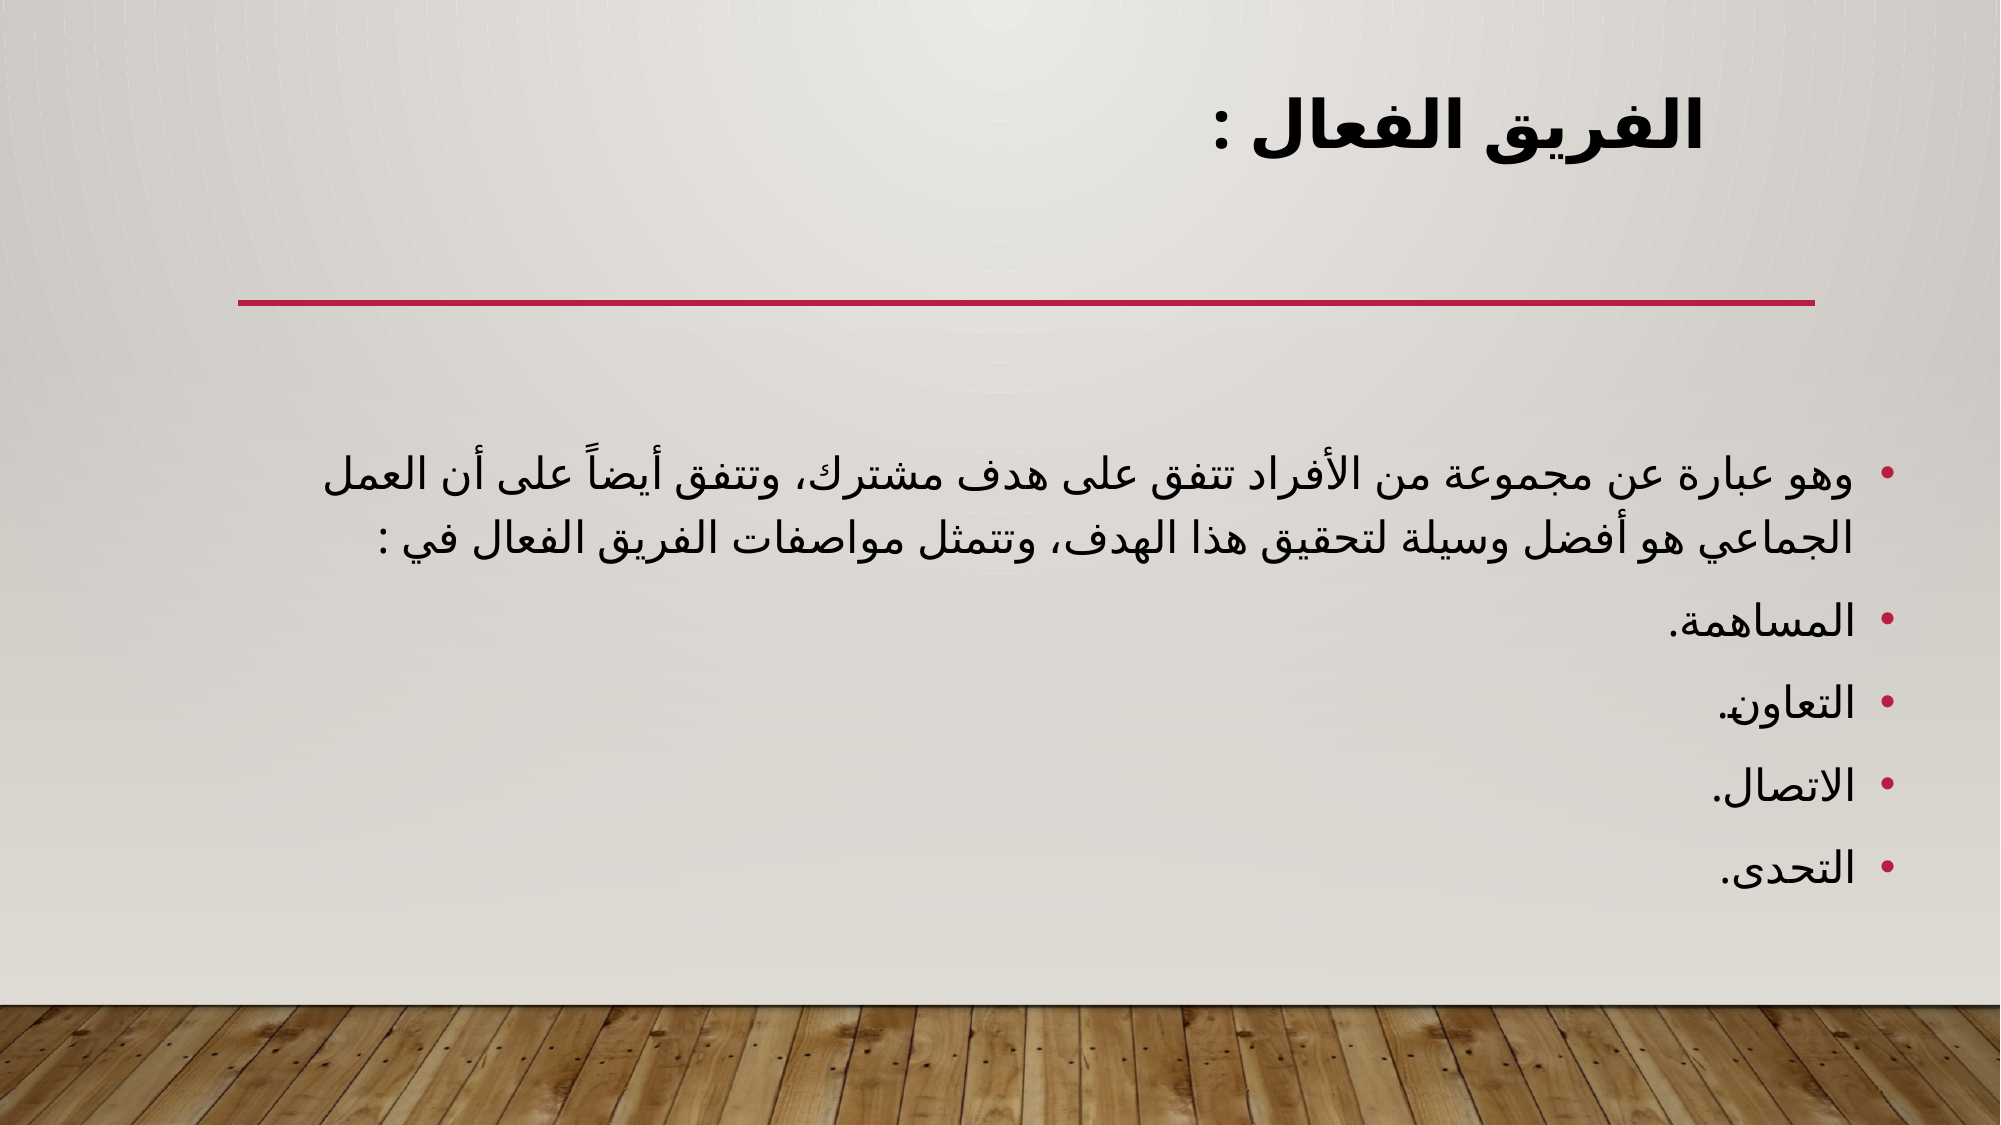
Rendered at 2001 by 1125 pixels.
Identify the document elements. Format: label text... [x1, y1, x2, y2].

picture [0, 1005, 2000, 1125]
title الفريق الفعال : [189, 83, 1722, 276]
list وهو عبارة عن مجموعة من الأفراد تتفق على هدف مشترك، وتتفق أيضاً على أن العمل الجماعي هو أفضل وسيلة لتحقيق هذا الهدف، وتتمثل مواصفات الفريق الفعال في : المساهمة. التعاون. الاتصال. التحدى. [189, 427, 1909, 988]
